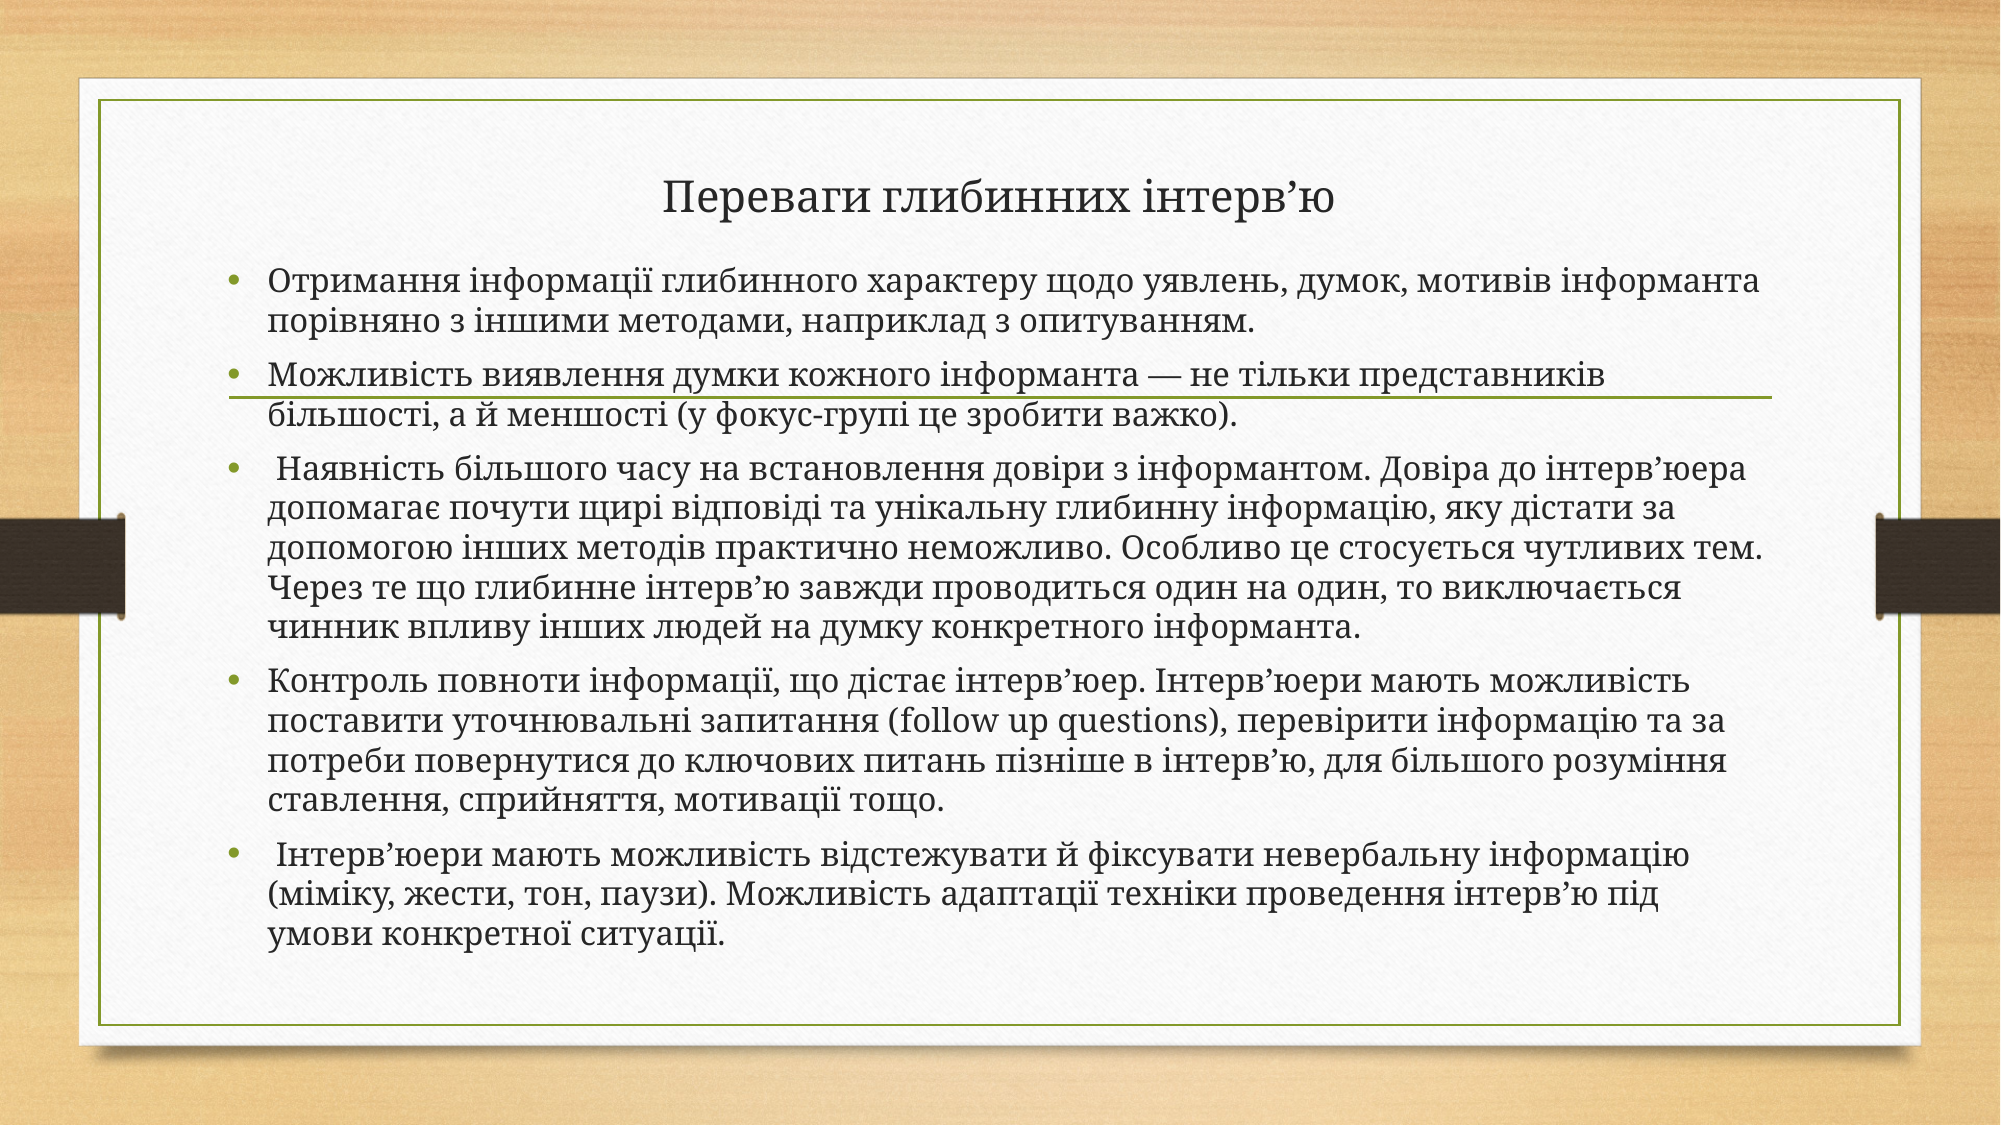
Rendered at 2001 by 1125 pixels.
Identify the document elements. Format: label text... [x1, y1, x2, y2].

list Отримання інформації глибинного характеру щодо уявлень, думок, мотивів інформанта порівняно з іншими методами, наприклад з опитуванням. Можливість виявлення думки кожного інформанта — не тільки представників більшості, а й меншості (у фокус-групі це зробити важко). Наявність більшого часу на встановлення довіри з інформантом. Довіра до інтерв’юера допомагає почути щирі відповіді та унікальну глибинну інформацію, яку дістати за допомогою інших методів практично неможливо. Особливо це стосується чутливих тем. Через те що глибинне інтерв’ю завжди проводиться один на один, то виключається чинник впливу інших людей на думку конкретного інформанта. Контроль повноти інформації, що дістає інтерв’юер. Інтерв’юери мають можливість поставити уточнювальні запитання (follow up questions), перевірити інформацію та за потреби повернутися до ключових питань пізніше в інтерв’ю, для більшого розуміння ставлення, сприйняття, мотивації тощо. Інтерв’юери мають можливість відстежувати й фіксувати невербальну інформацію (міміку, жести, тон, паузи). Можливість адаптації техніки проведення інтерв’ю під умови конкретної ситуації. [212, 252, 1788, 964]
title Переваги глибинних інтерв’ю [212, 161, 1788, 230]
picture [0, 0, 2001, 1125]
